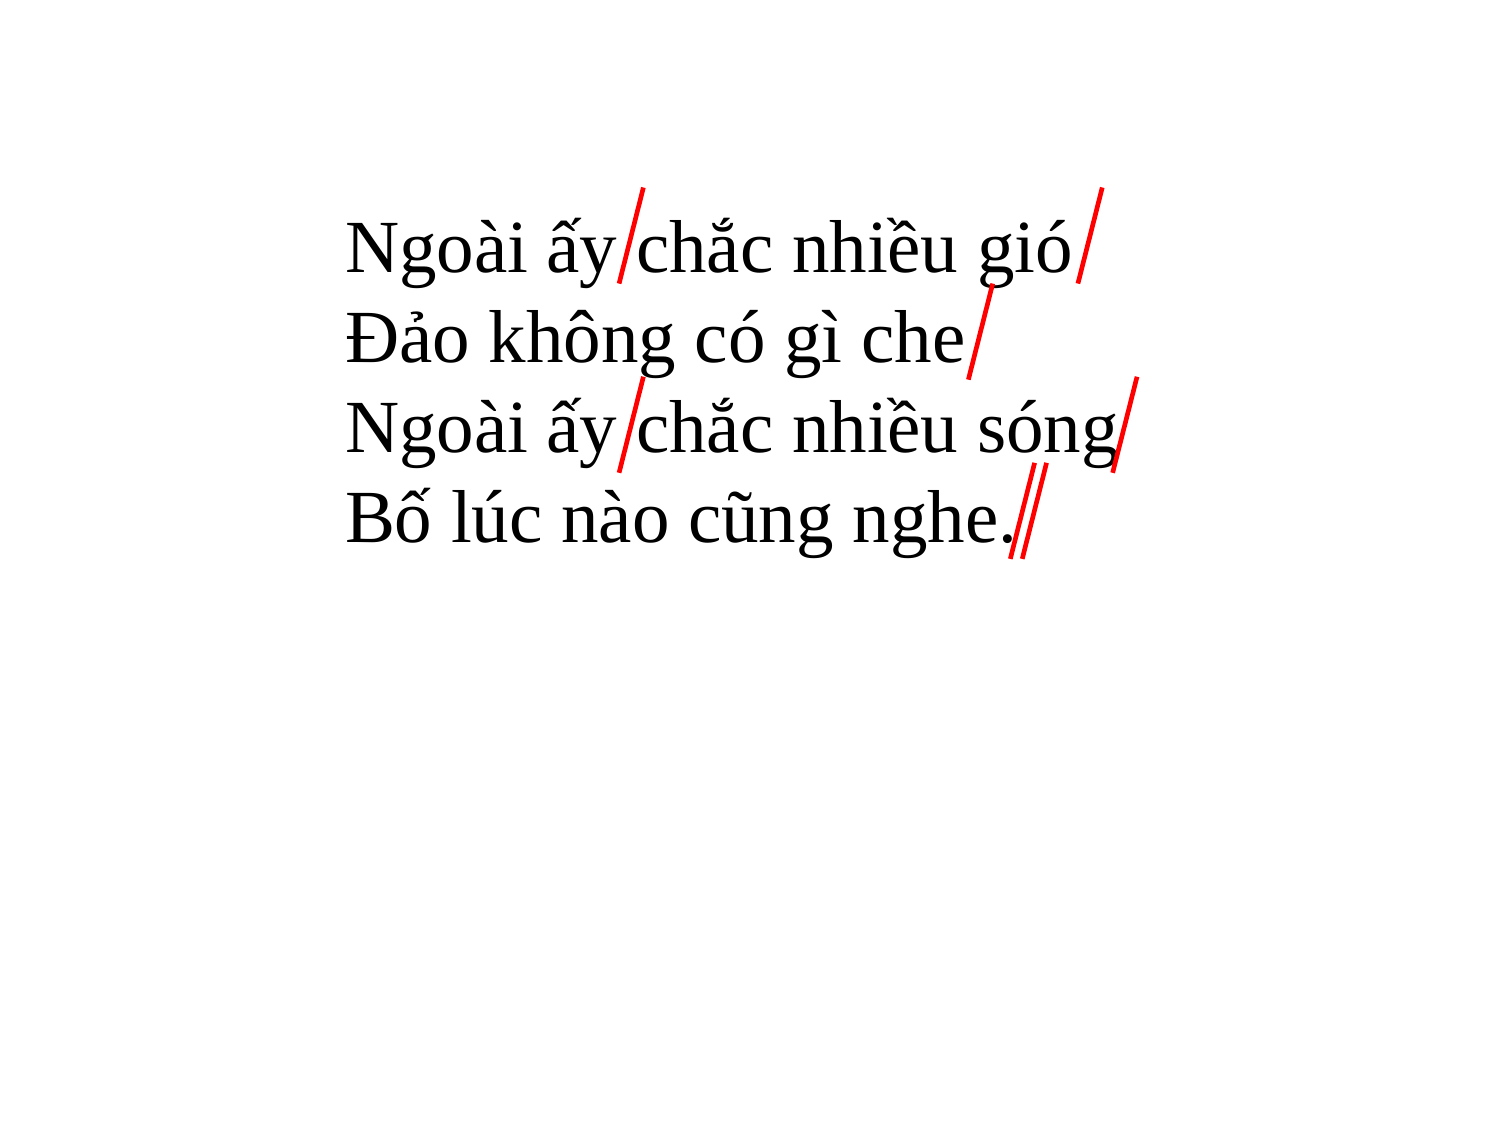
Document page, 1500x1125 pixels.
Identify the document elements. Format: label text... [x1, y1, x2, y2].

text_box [1077, 187, 1103, 284]
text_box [1009, 462, 1035, 560]
text_box Ngoài ấy chắc nhiều gió Đảo không có gì che Ngoài ấy chắc nhiều sóng Bố lúc nào cũng nghe. [324, 187, 1188, 658]
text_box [1035, 462, 1047, 560]
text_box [618, 376, 644, 474]
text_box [618, 187, 644, 284]
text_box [1112, 376, 1138, 474]
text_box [968, 283, 993, 380]
